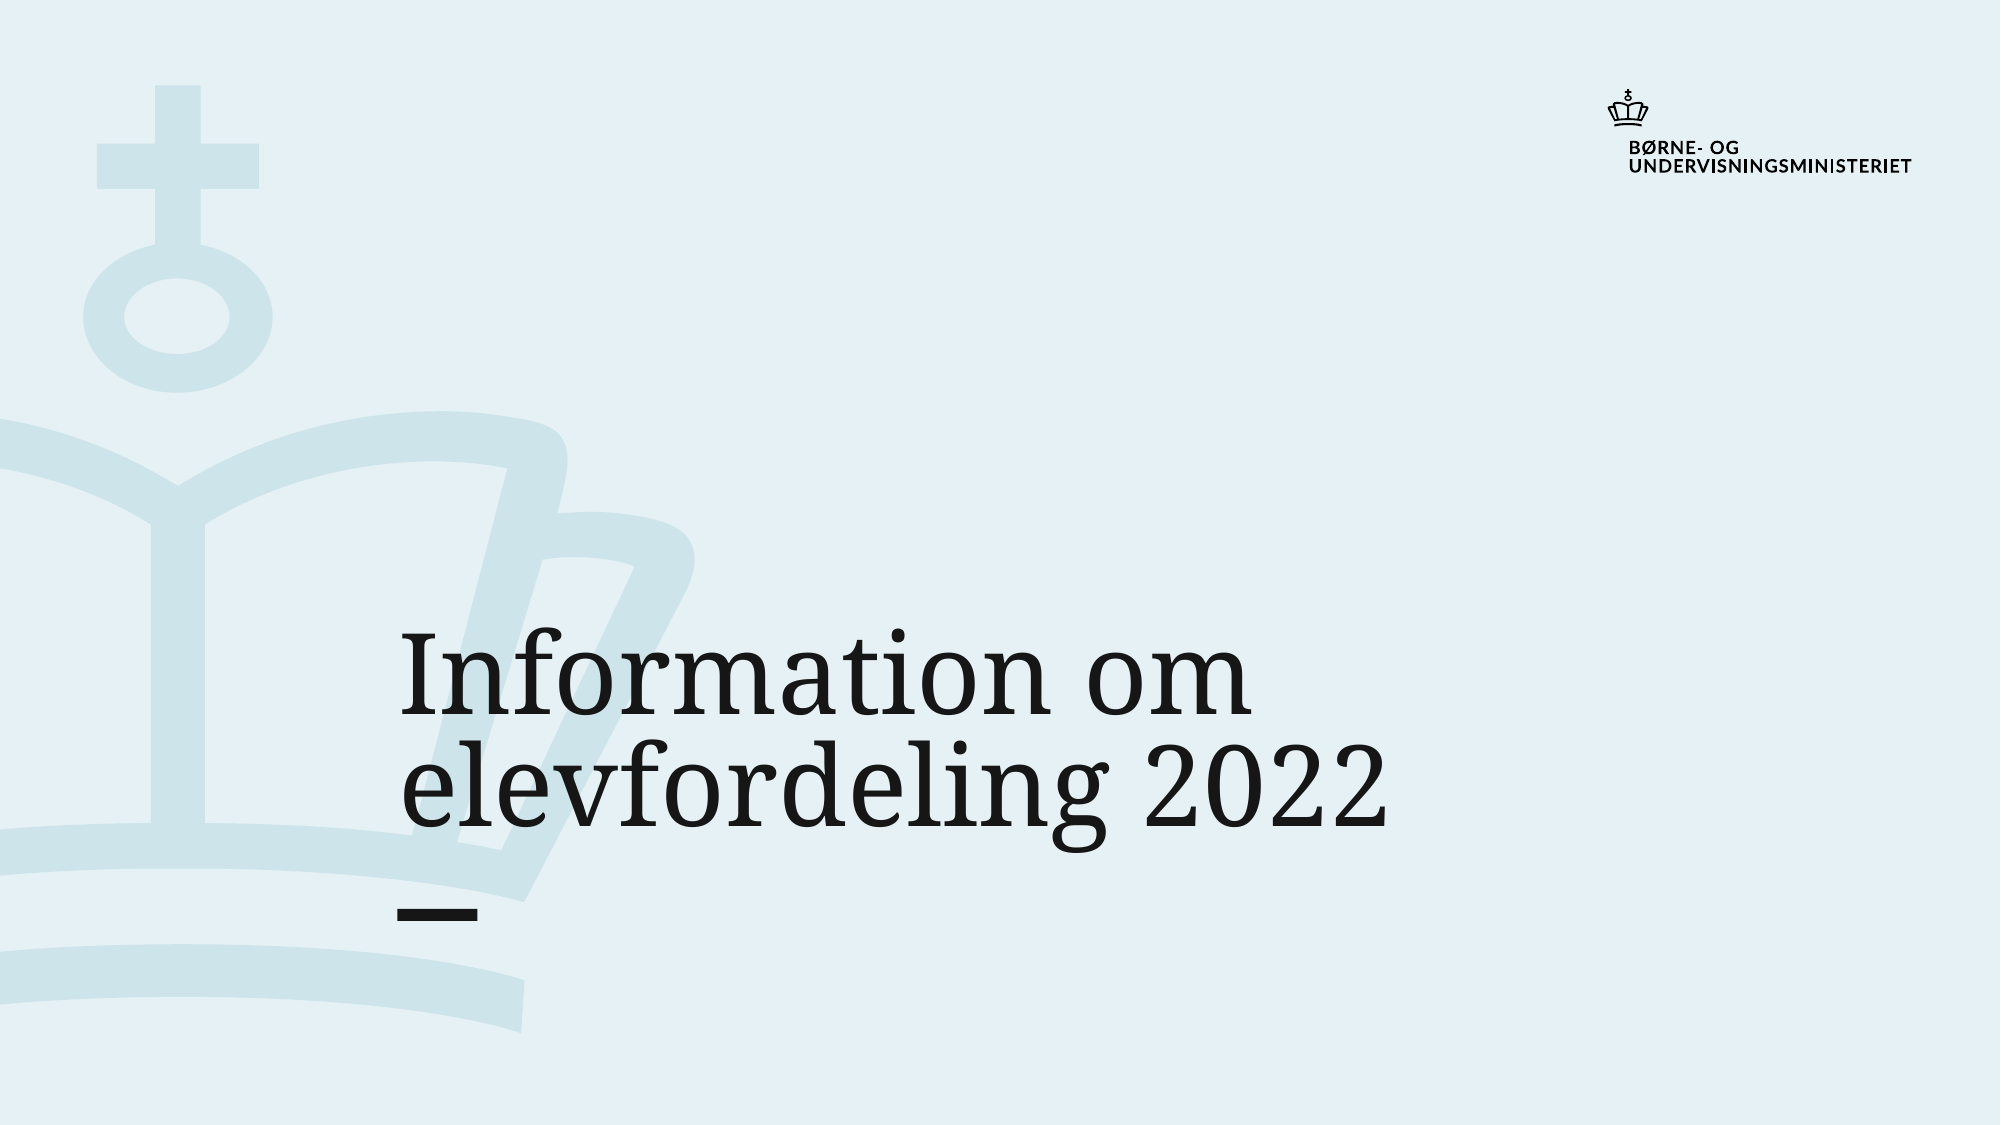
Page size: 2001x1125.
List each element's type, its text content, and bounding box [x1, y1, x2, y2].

title Information om elevfordeling 2022 [398, 624, 1912, 851]
